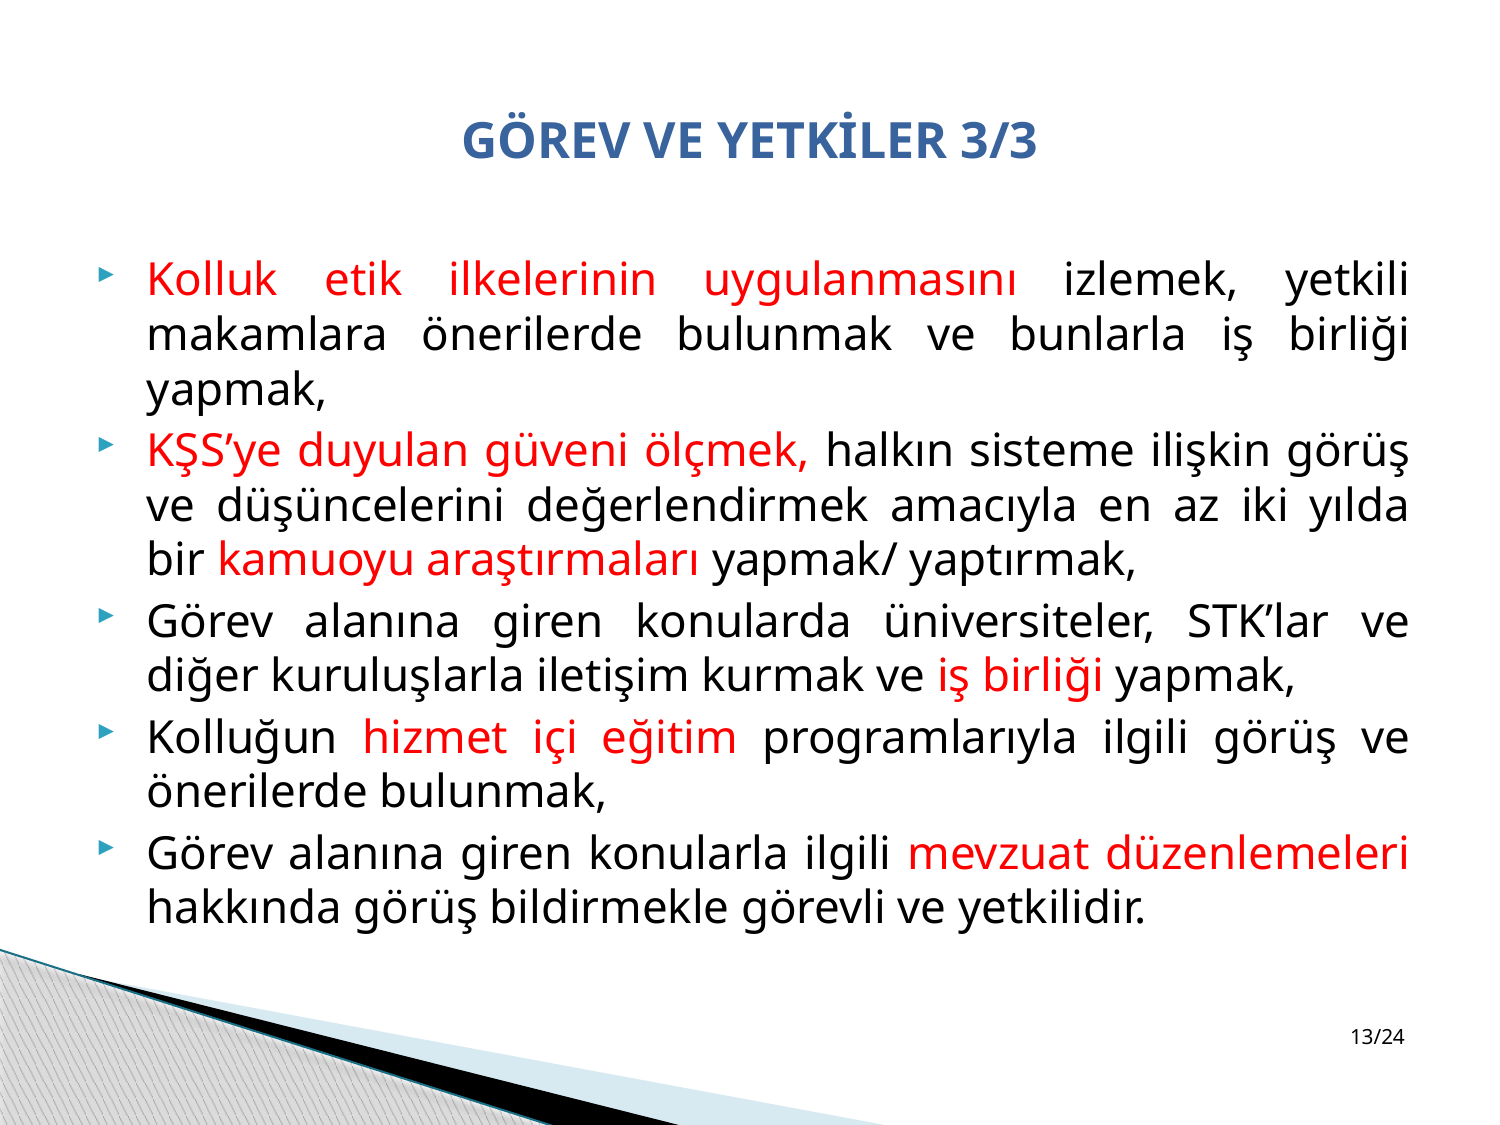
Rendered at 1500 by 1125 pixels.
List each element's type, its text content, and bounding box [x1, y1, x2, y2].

list Kolluk etik ilkelerinin uygulanmasını izlemek, yetkili makamlara önerilerde bulunmak ve bunlarla iş birliği yapmak, KŞS’ye duyulan güveni ölçmek, halkın sisteme ilişkin görüş ve düşüncelerini değerlendirmek amacıyla en az iki yılda bir kamuoyu araştırmaları yapmak/ yaptırmak, Görev alanına giren konularda üniversiteler, STK’lar ve diğer kuruluşlarla iletişim kurmak ve iş birliği yapmak, Kolluğun hizmet içi eğitim programlarıyla ilgili görüş ve önerilerde bulunmak, Görev alanına giren konularla ilgili mevzuat düzenlemeleri hakkında görüş bildirmekle görevli ve yetkilidir. [75, 243, 1425, 986]
slide_number 13/24 [1316, 999, 1420, 1060]
title GÖREV VE YETKİLER 3/3 [75, 45, 1425, 233]
